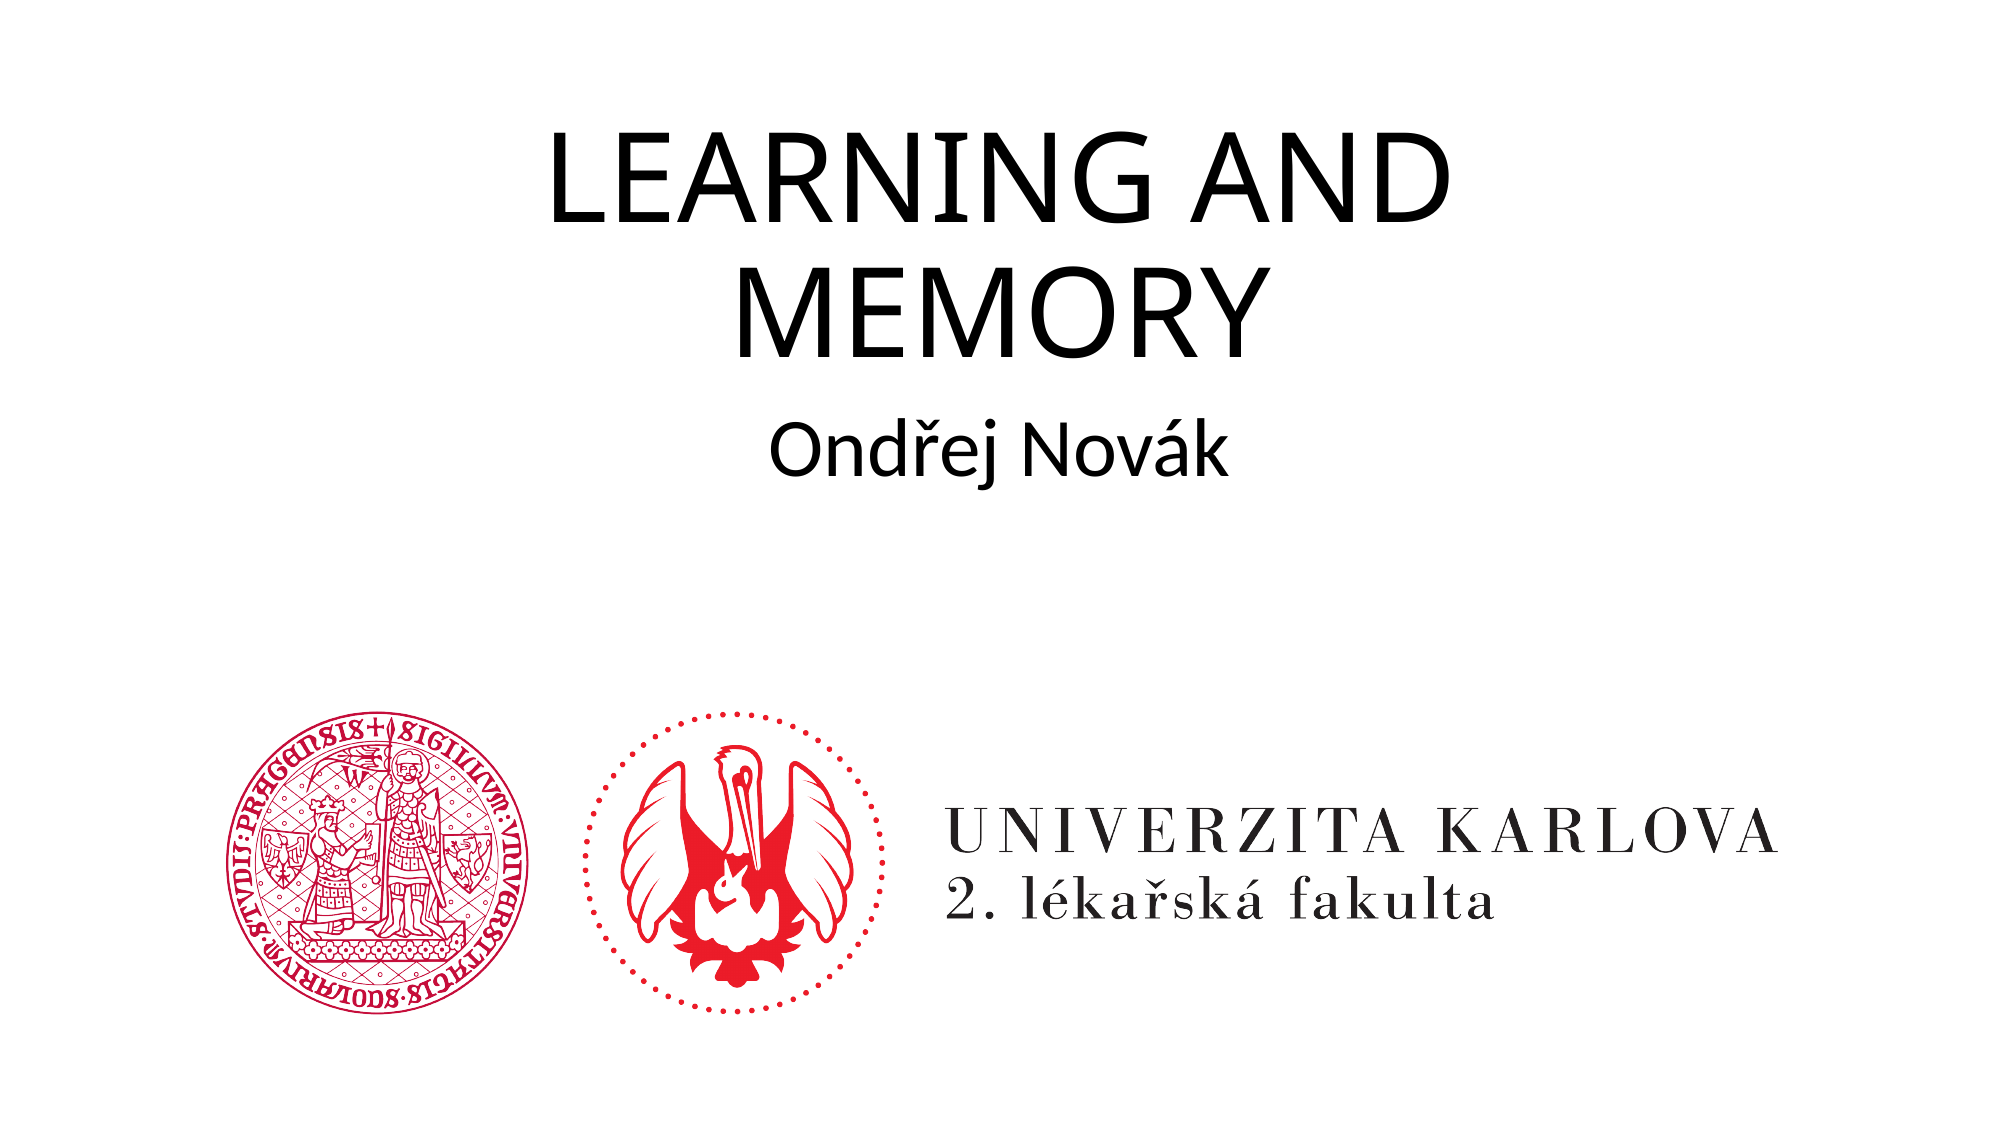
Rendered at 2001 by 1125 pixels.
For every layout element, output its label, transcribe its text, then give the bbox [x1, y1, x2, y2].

subtitle Ondřej Novák [249, 397, 1750, 647]
picture [165, 647, 1835, 1074]
title LEARNING AND MEMORY [249, 0, 1750, 392]
